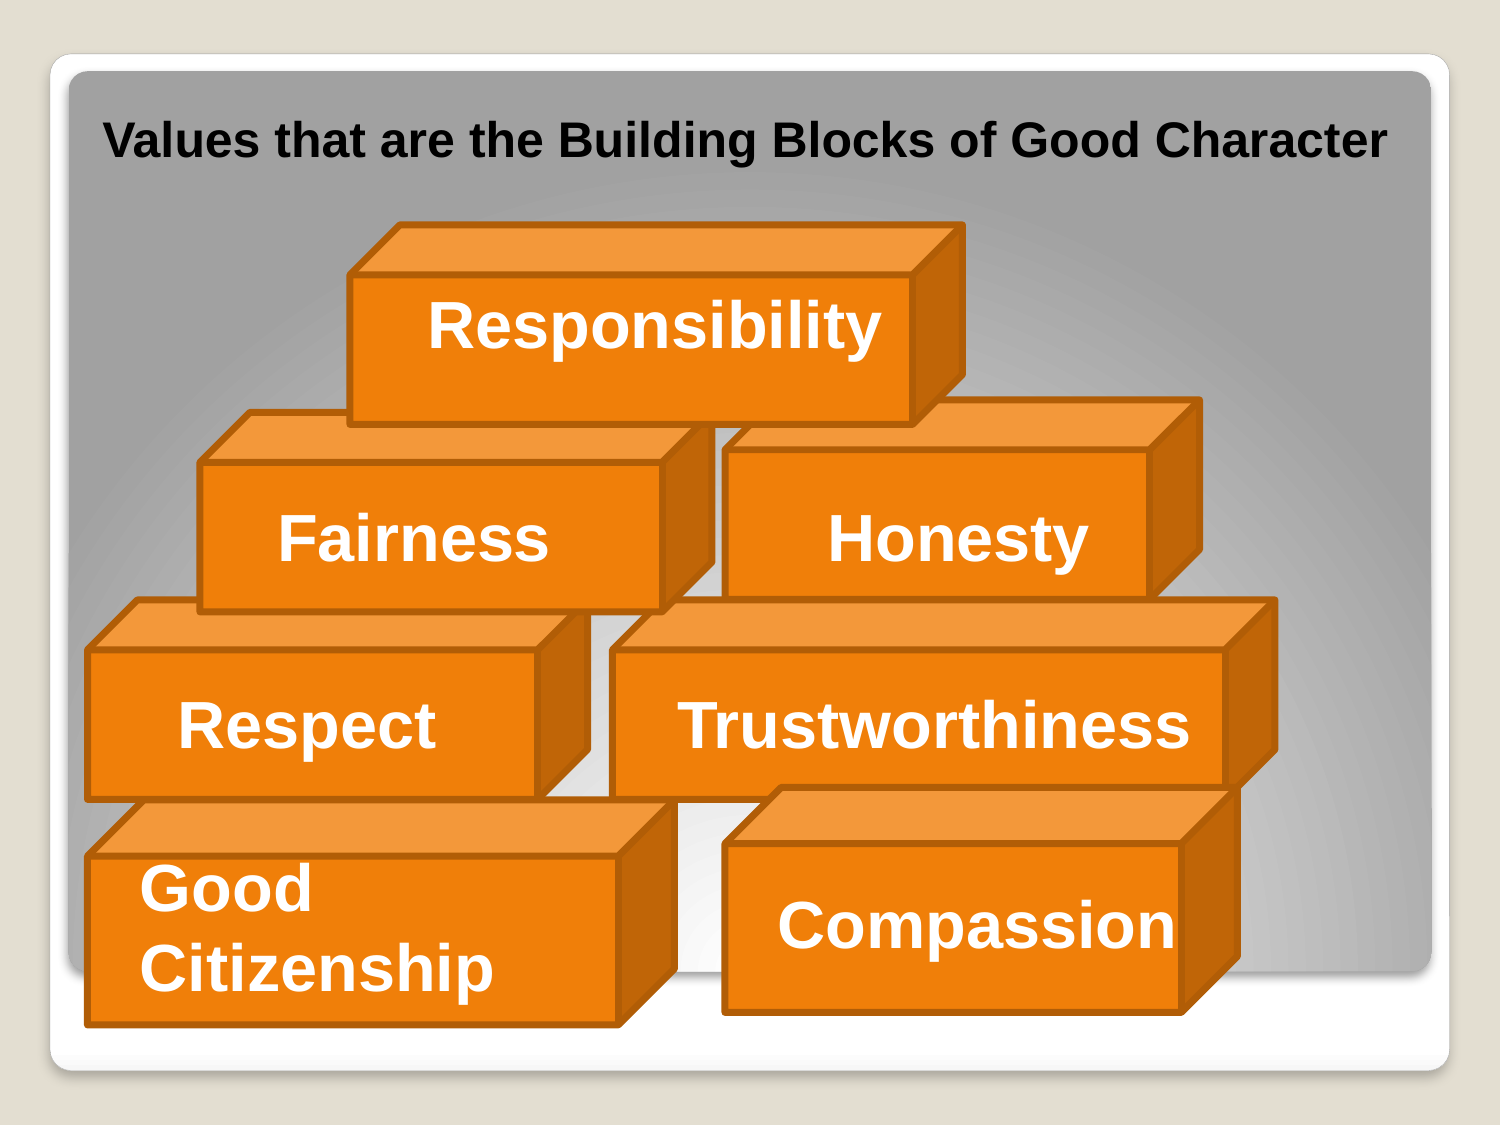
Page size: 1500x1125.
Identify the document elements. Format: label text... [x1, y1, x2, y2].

text_box [721, 783, 1241, 1016]
text_box [83, 796, 678, 1029]
text_box [84, 596, 592, 803]
text_box Fairness [262, 487, 688, 583]
text_box Values that are the Building Blocks of Good Character [87, 99, 1450, 175]
text_box Trustworthiness [662, 674, 1263, 770]
text_box Compassion [762, 874, 1213, 970]
text_box [346, 221, 966, 428]
text_box [721, 396, 1204, 596]
text_box [196, 408, 716, 616]
text_box Honesty [812, 487, 1225, 583]
text_box Good Citizenship [125, 837, 700, 1013]
text_box [608, 596, 1279, 803]
text_box Respect [162, 674, 563, 770]
text_box Responsibility [412, 274, 975, 370]
